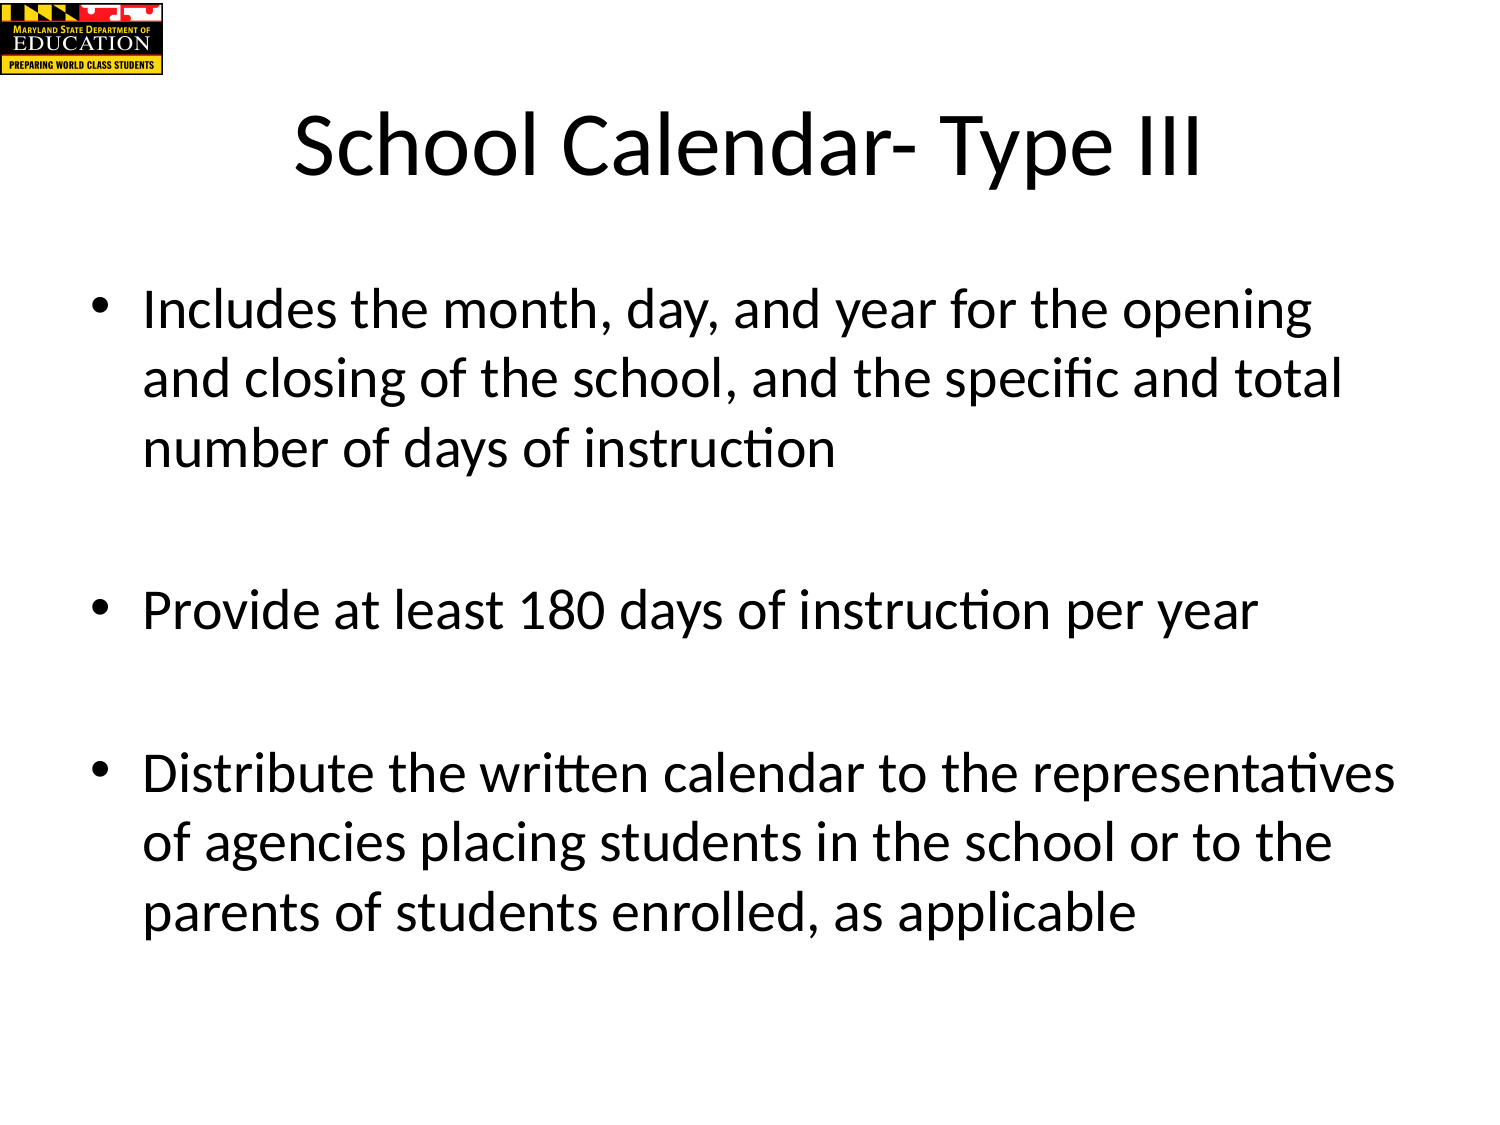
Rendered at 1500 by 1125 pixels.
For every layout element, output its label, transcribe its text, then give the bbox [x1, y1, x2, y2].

list Includes the month, day, and year for the opening and closing of the school, and the specific and total number of days of instruction Provide at least 180 days of instruction per year Distribute the written calendar to the representatives of agencies placing students in the school or to the parents of students enrolled, as applicable [75, 262, 1425, 1005]
title School Calendar- Type III [75, 45, 1425, 233]
picture [0, 3, 163, 76]
